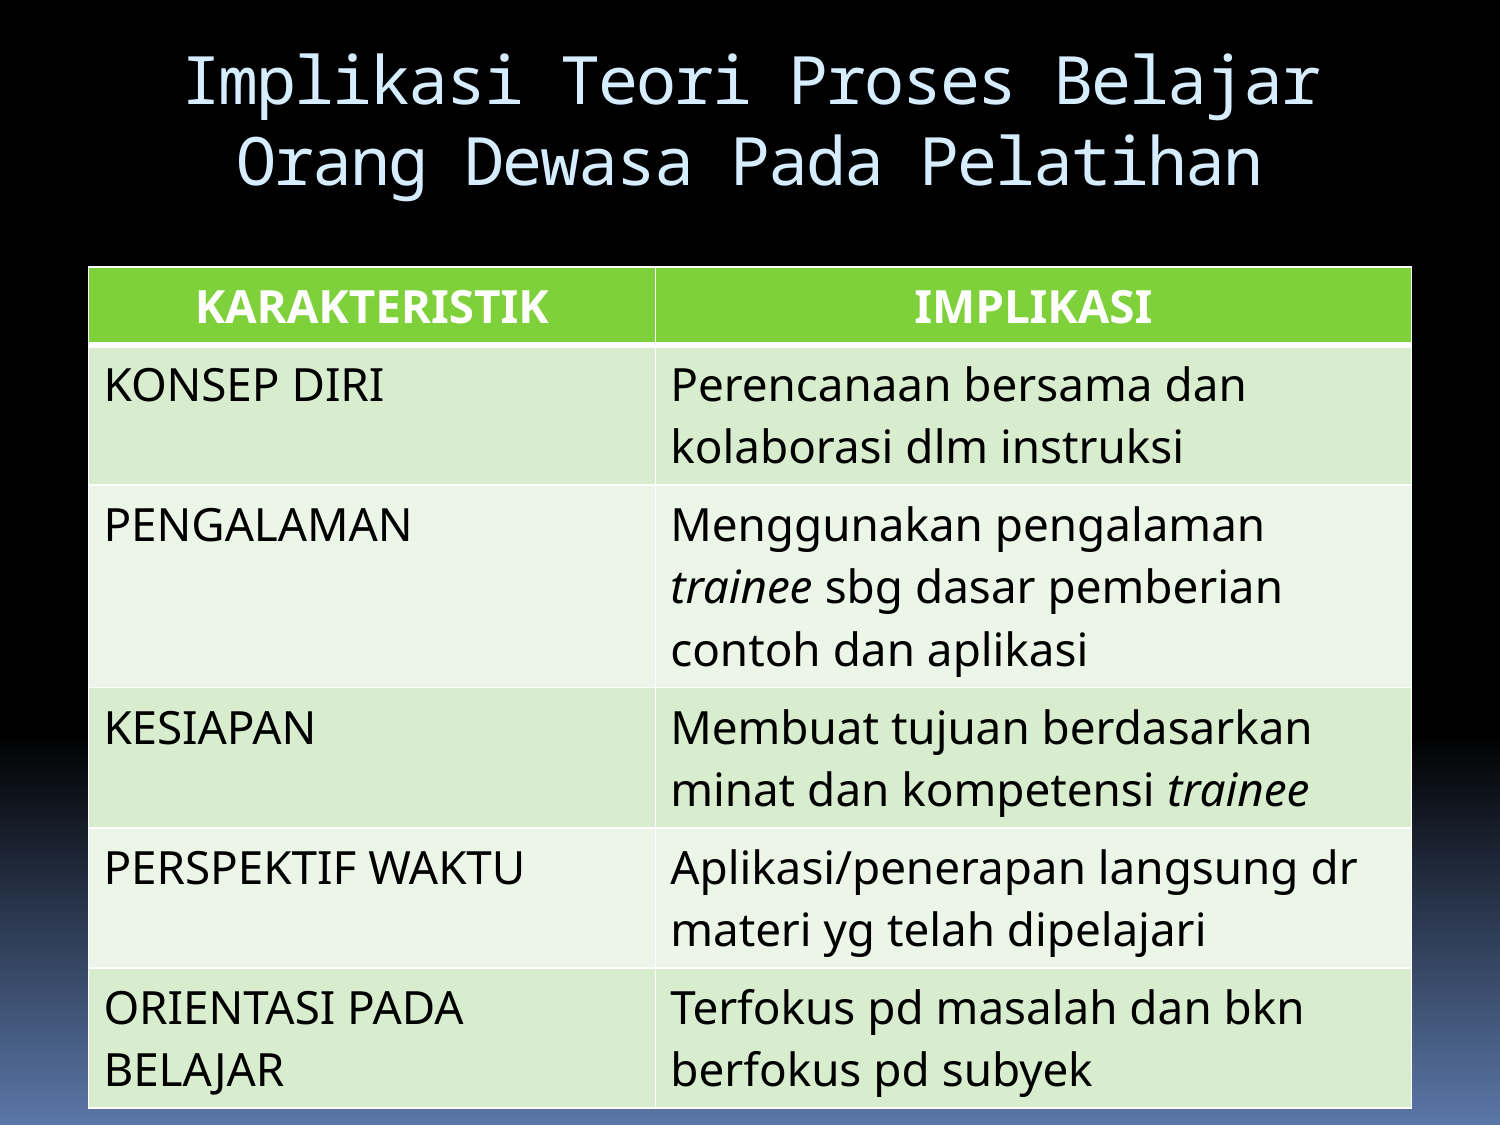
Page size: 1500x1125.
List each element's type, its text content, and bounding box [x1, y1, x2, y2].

table_header IMPLIKASI [656, 268, 1411, 342]
table_cell PENGALAMAN [89, 486, 655, 687]
table_cell Membuat tujuan berdasarkan minat dan kompetensi trainee [656, 688, 1411, 827]
table_cell KONSEP DIRI [89, 348, 655, 484]
title Implikasi Teori Proses Belajar Orang Dewasa Pada Pelatihan [75, 30, 1425, 238]
table_cell PERSPEKTIF WAKTU [89, 829, 655, 967]
table_cell ORIENTASI PADA BELAJAR [89, 969, 655, 1107]
table_cell KESIAPAN [89, 688, 655, 827]
table_header KARAKTERISTIK [89, 268, 655, 342]
footer Created by Yenny [150, 1109, 1063, 1113]
table_cell Perencanaan bersama dan kolaborasi dlm instruksi [656, 348, 1411, 484]
table_cell Menggunakan pengalaman trainee sbg dasar pemberian contoh dan aplikasi [656, 486, 1411, 687]
table_cell Terfokus pd masalah dan bkn berfokus pd subyek [656, 969, 1411, 1107]
table_cell Aplikasi/penerapan langsung dr materi yg telah dipelajari [656, 829, 1411, 967]
